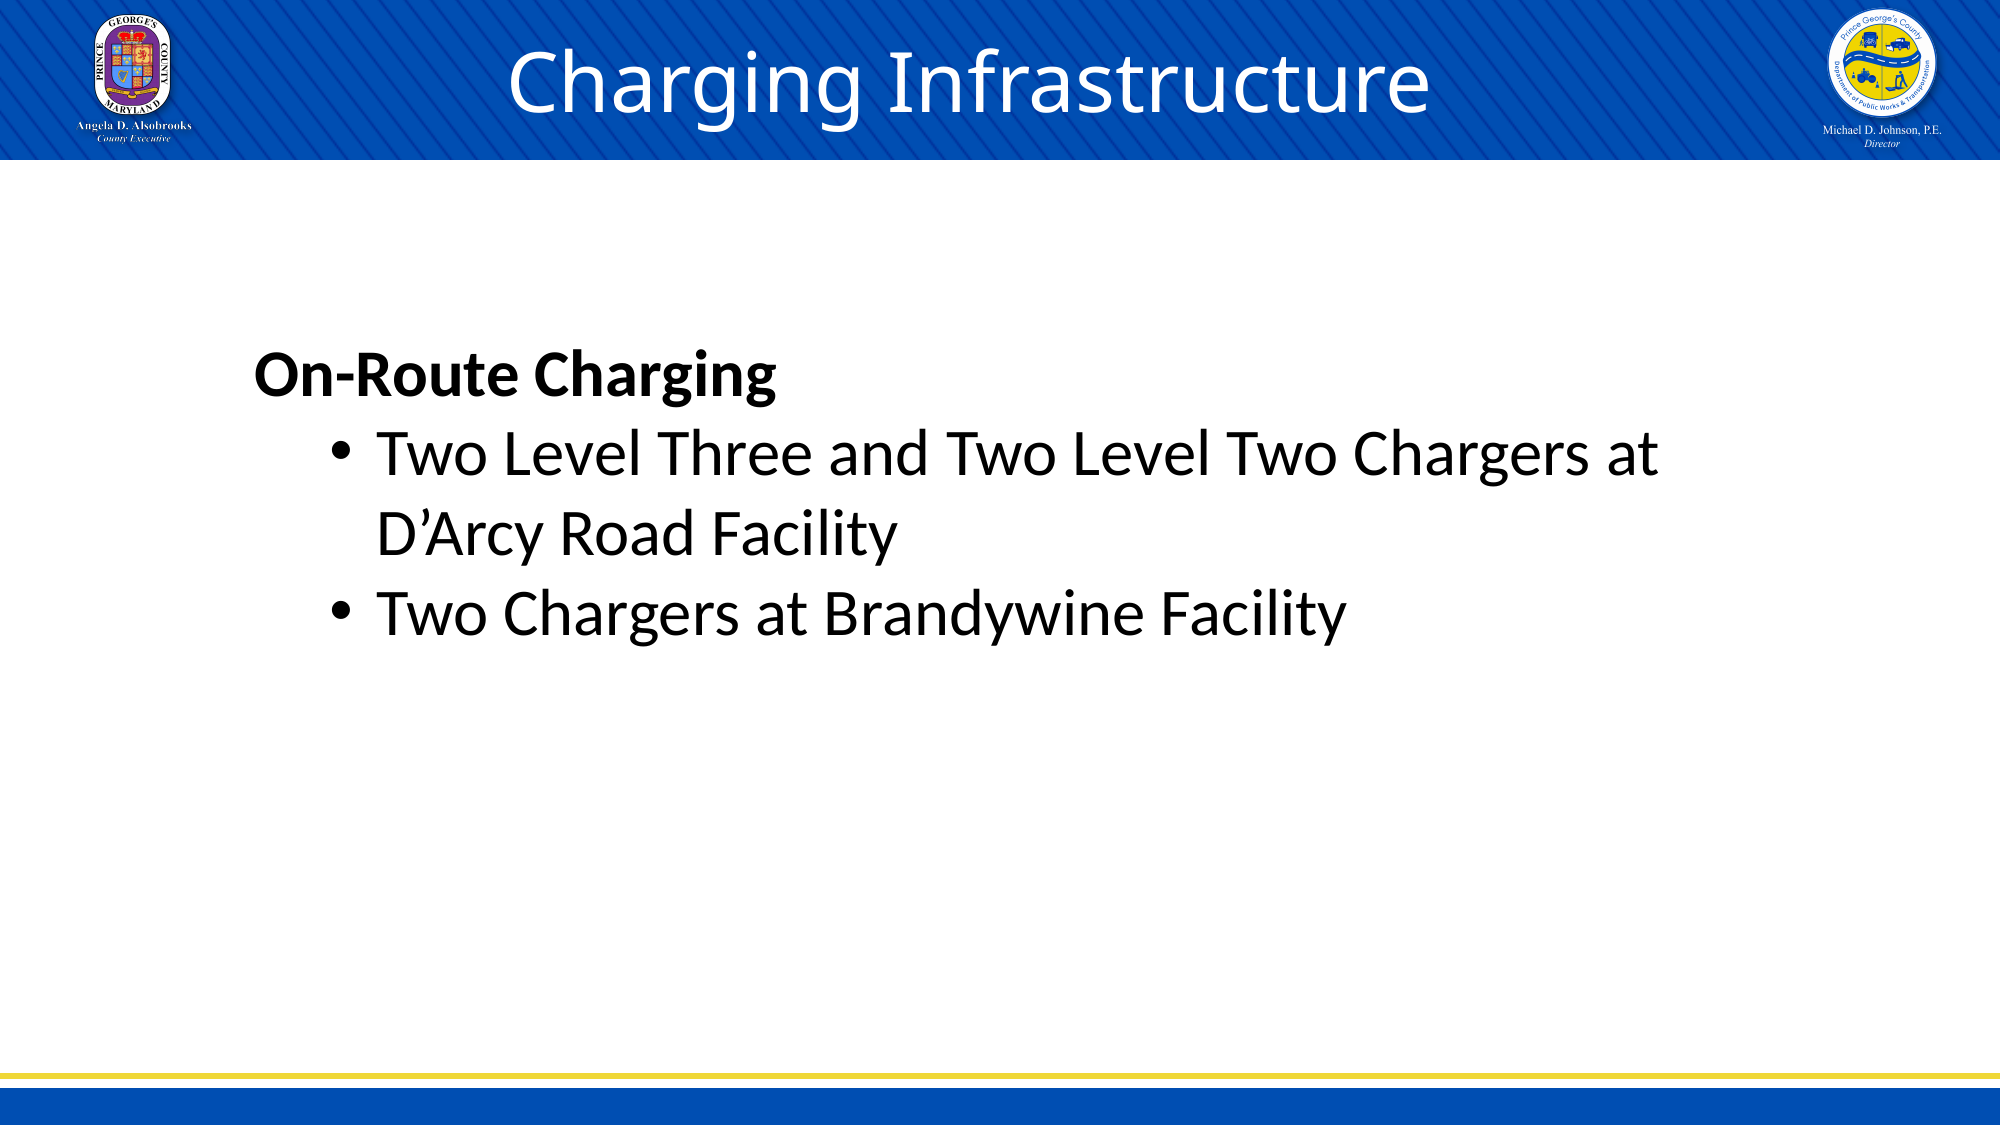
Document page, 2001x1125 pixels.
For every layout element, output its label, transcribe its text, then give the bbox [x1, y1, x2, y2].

text_box [0, 1088, 2000, 1125]
text_box On-Route Charging Two Level Three and Two Level Two Chargers at D’Arcy Road Facility Two Chargers at Brandywine Facility [239, 281, 1806, 657]
picture [0, 0, 2000, 160]
